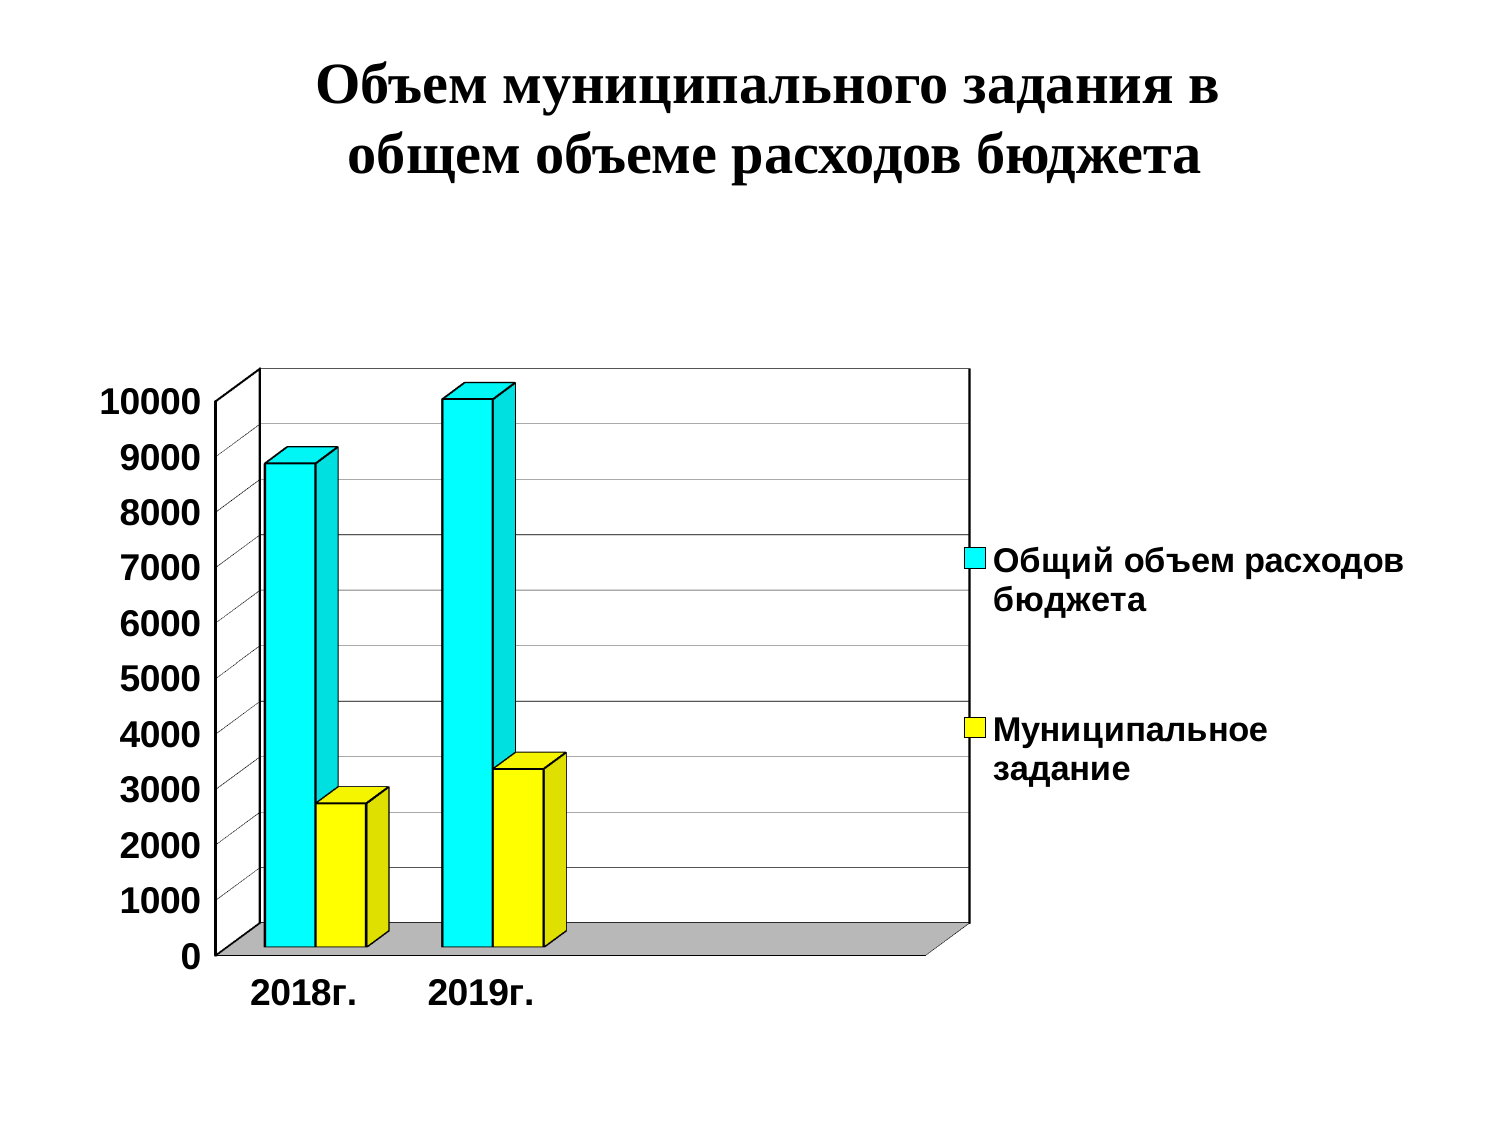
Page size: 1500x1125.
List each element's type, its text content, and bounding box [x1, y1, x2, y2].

text_box Объем муниципального задания в общем объеме расходов бюджета [99, 37, 1450, 225]
chart [95, 328, 1427, 1055]
